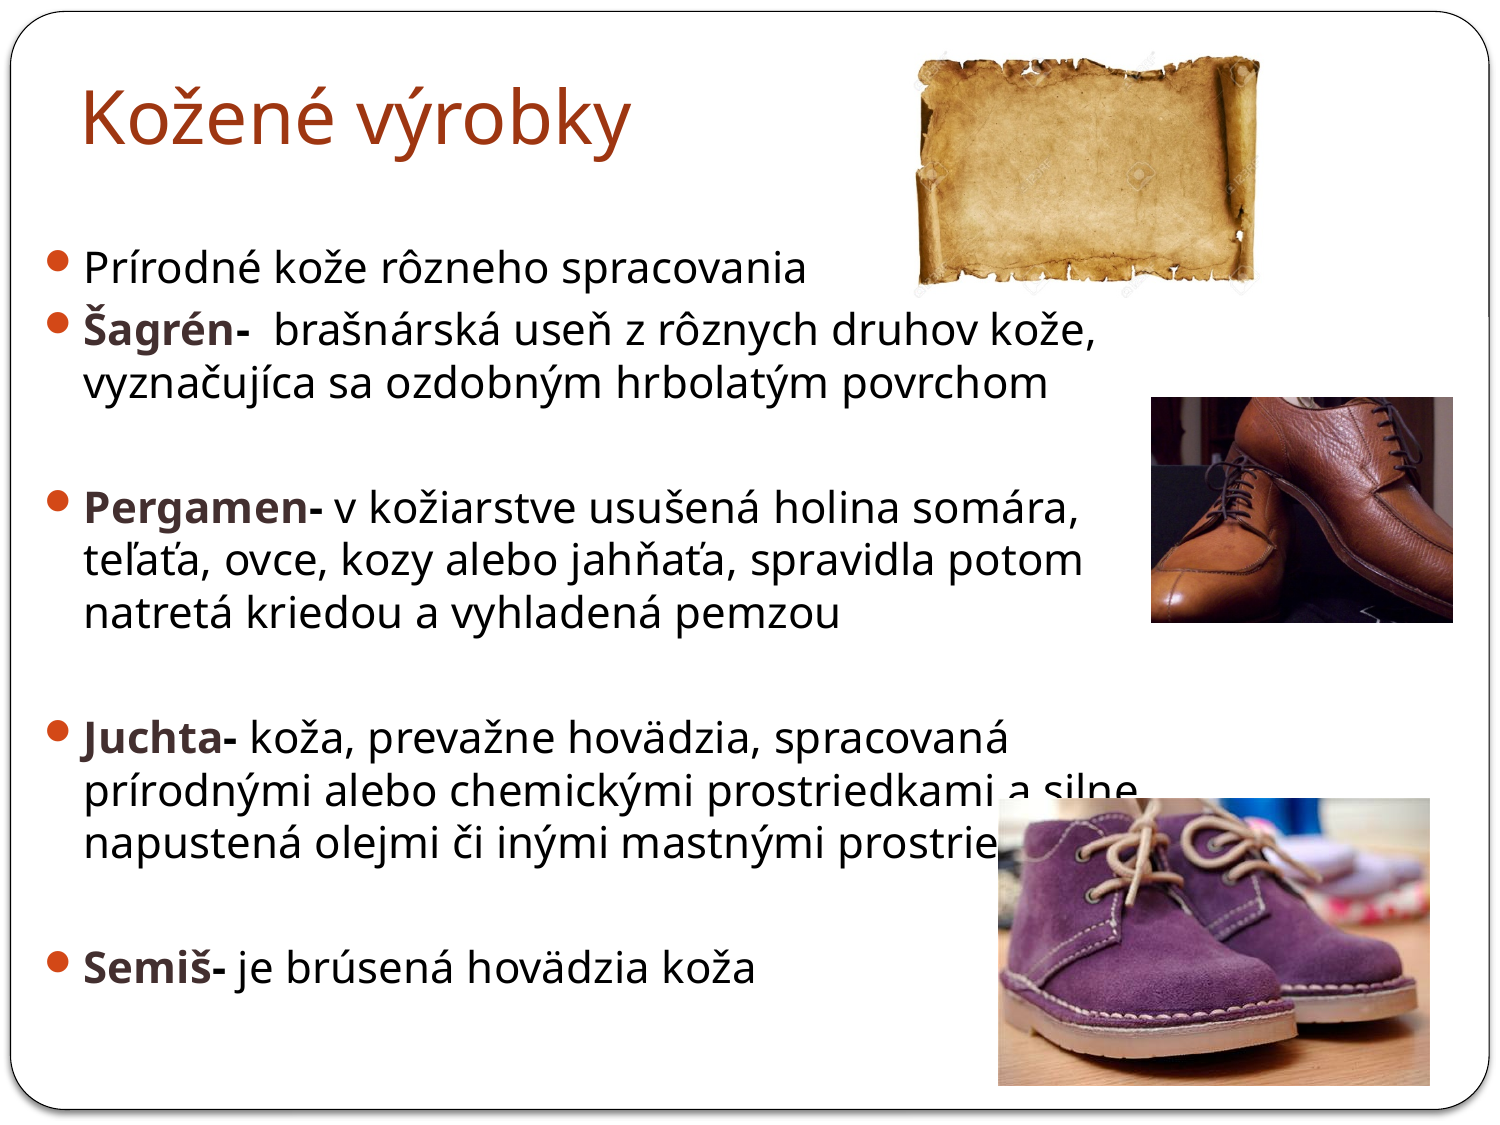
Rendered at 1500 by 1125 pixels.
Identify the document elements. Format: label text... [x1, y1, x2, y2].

list Prírodné kože rôzneho spracovania Šagrén- brašnárská useň z rôznych druhov kože, vyznačujíca sa ozdobným hrbolatým povrchom Pergamen- v kožiarstve usušená holina somára, teľaťa, ovce, kozy alebo jahňaťa, spravidla potom natretá kriedou a vyhladená pemzou Juchta- koža, prevažne hovädzia, spracovaná prírodnými alebo chemickými prostriedkami a silne napustená olejmi či inými mastnými prostriedkami Semiš- je brúsená hovädzia koža [29, 231, 1164, 1012]
title Kožené výrobky [64, 0, 1415, 175]
picture [903, 42, 1270, 299]
picture [997, 798, 1430, 1087]
picture [1151, 396, 1453, 623]
